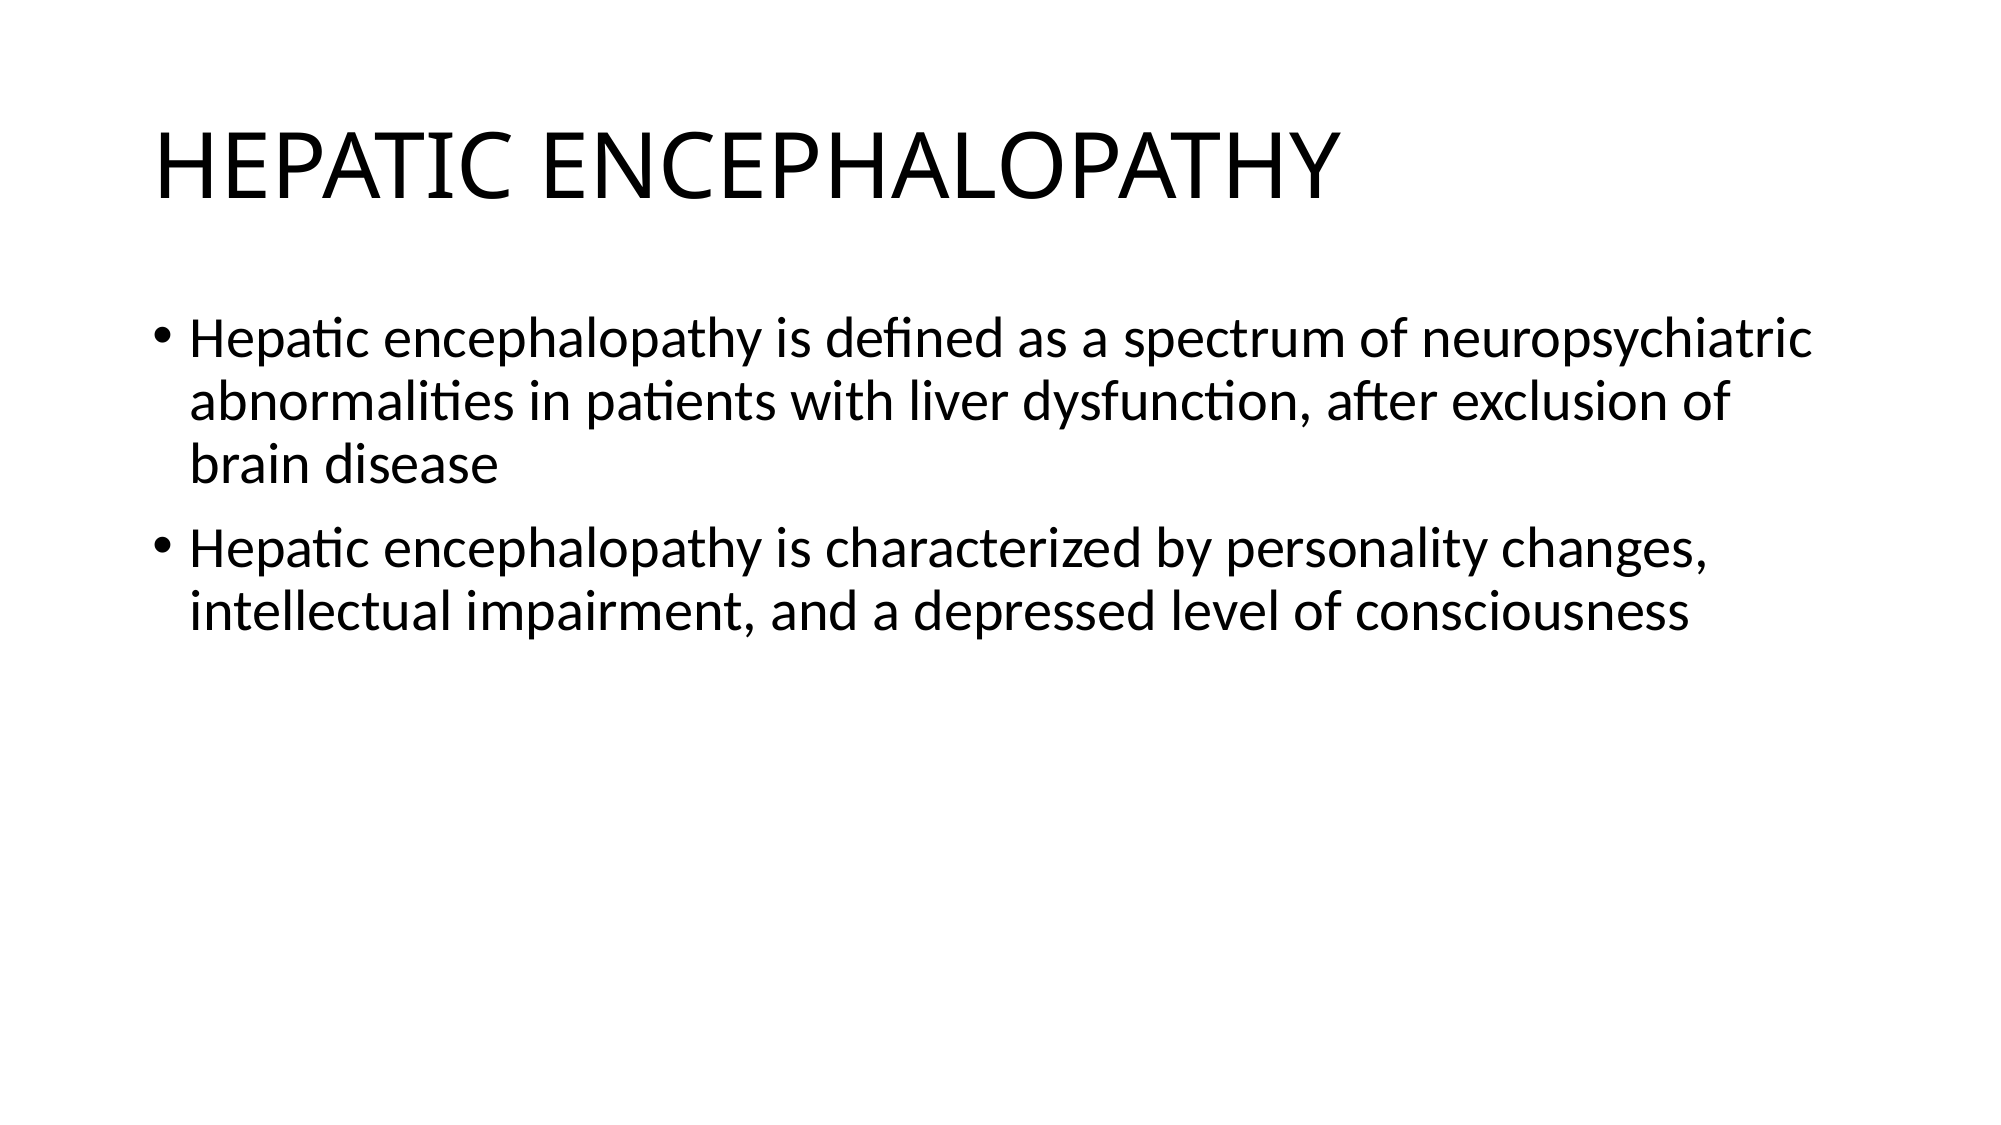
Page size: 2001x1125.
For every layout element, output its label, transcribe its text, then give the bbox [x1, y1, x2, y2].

title HEPATIC ENCEPHALOPATHY [137, 59, 1863, 278]
list Hepatic encephalopathy is defined as a spectrum of neuropsychiatric abnormalities in patients with liver dysfunction, after exclusion of brain disease Hepatic encephalopathy is characterized by personality changes, intellectual impairment, and a depressed level of consciousness [137, 299, 1863, 1014]
